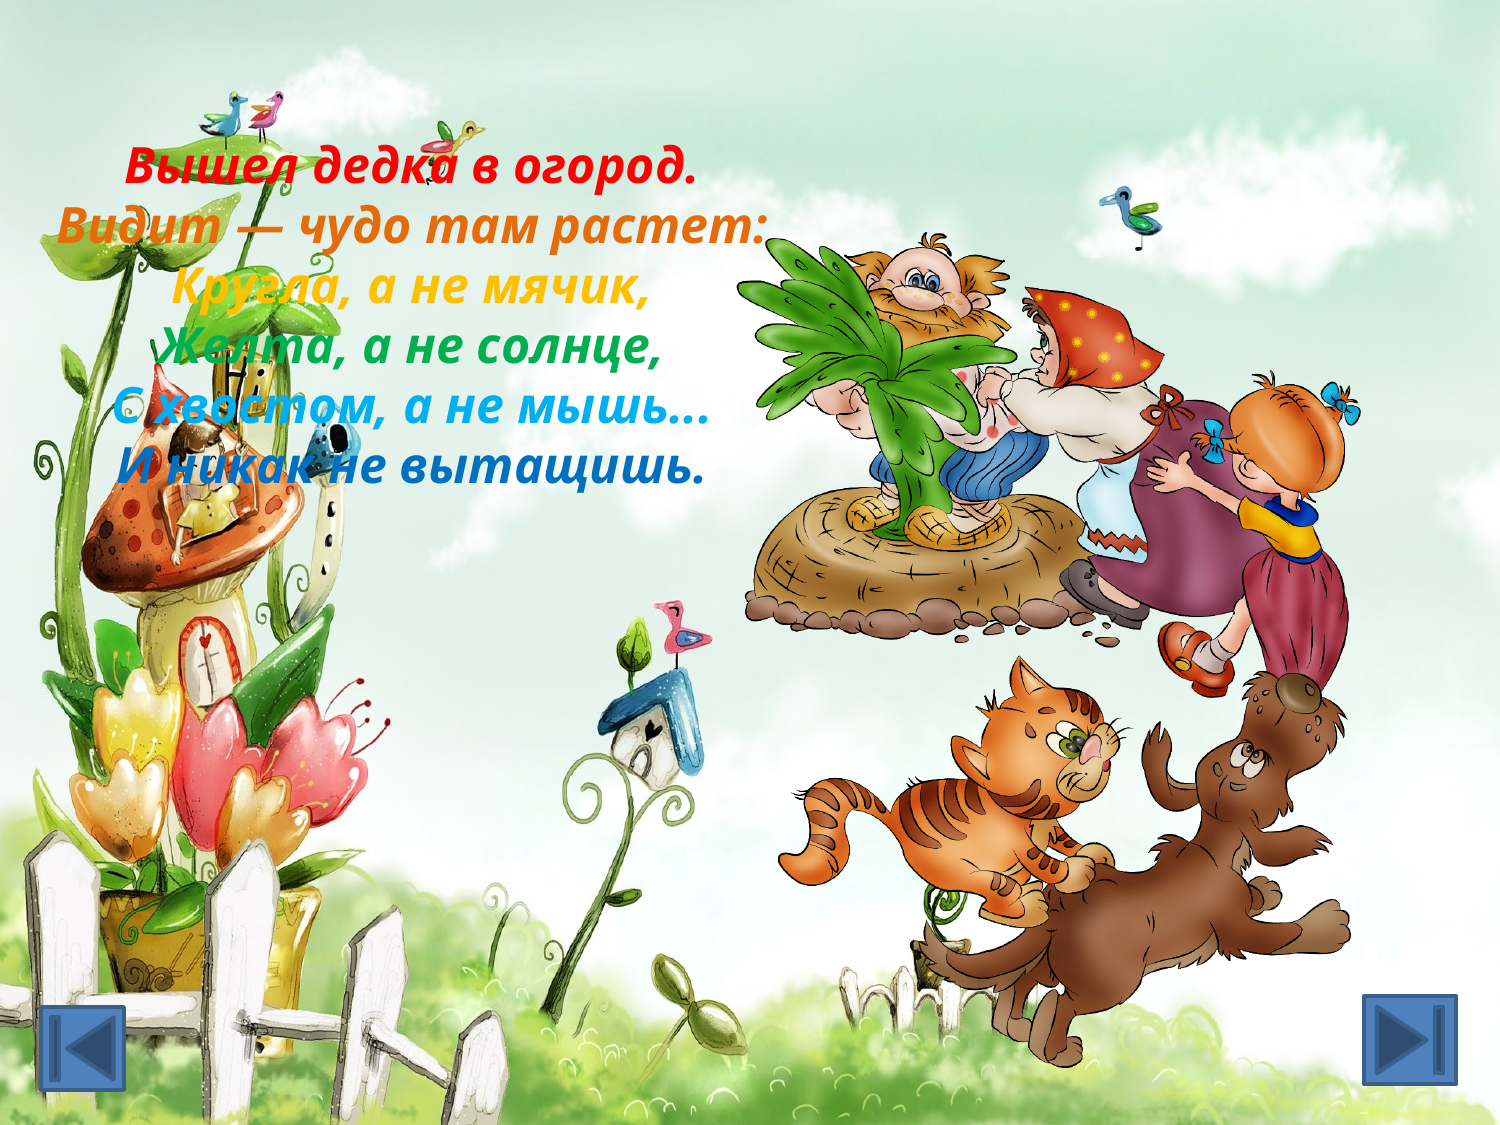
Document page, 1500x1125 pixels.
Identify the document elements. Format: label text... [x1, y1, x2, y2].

title Вышел дедка в огород. Видит — чудо там растет: Кругла, а не мячик, Желта, а не солнце, С хвостом, а не мышь... И никак не вытащишь. [29, 66, 795, 561]
text_box [39, 1005, 126, 1092]
picture [0, 0, 1500, 1125]
text_box [1431, 994, 1458, 1086]
